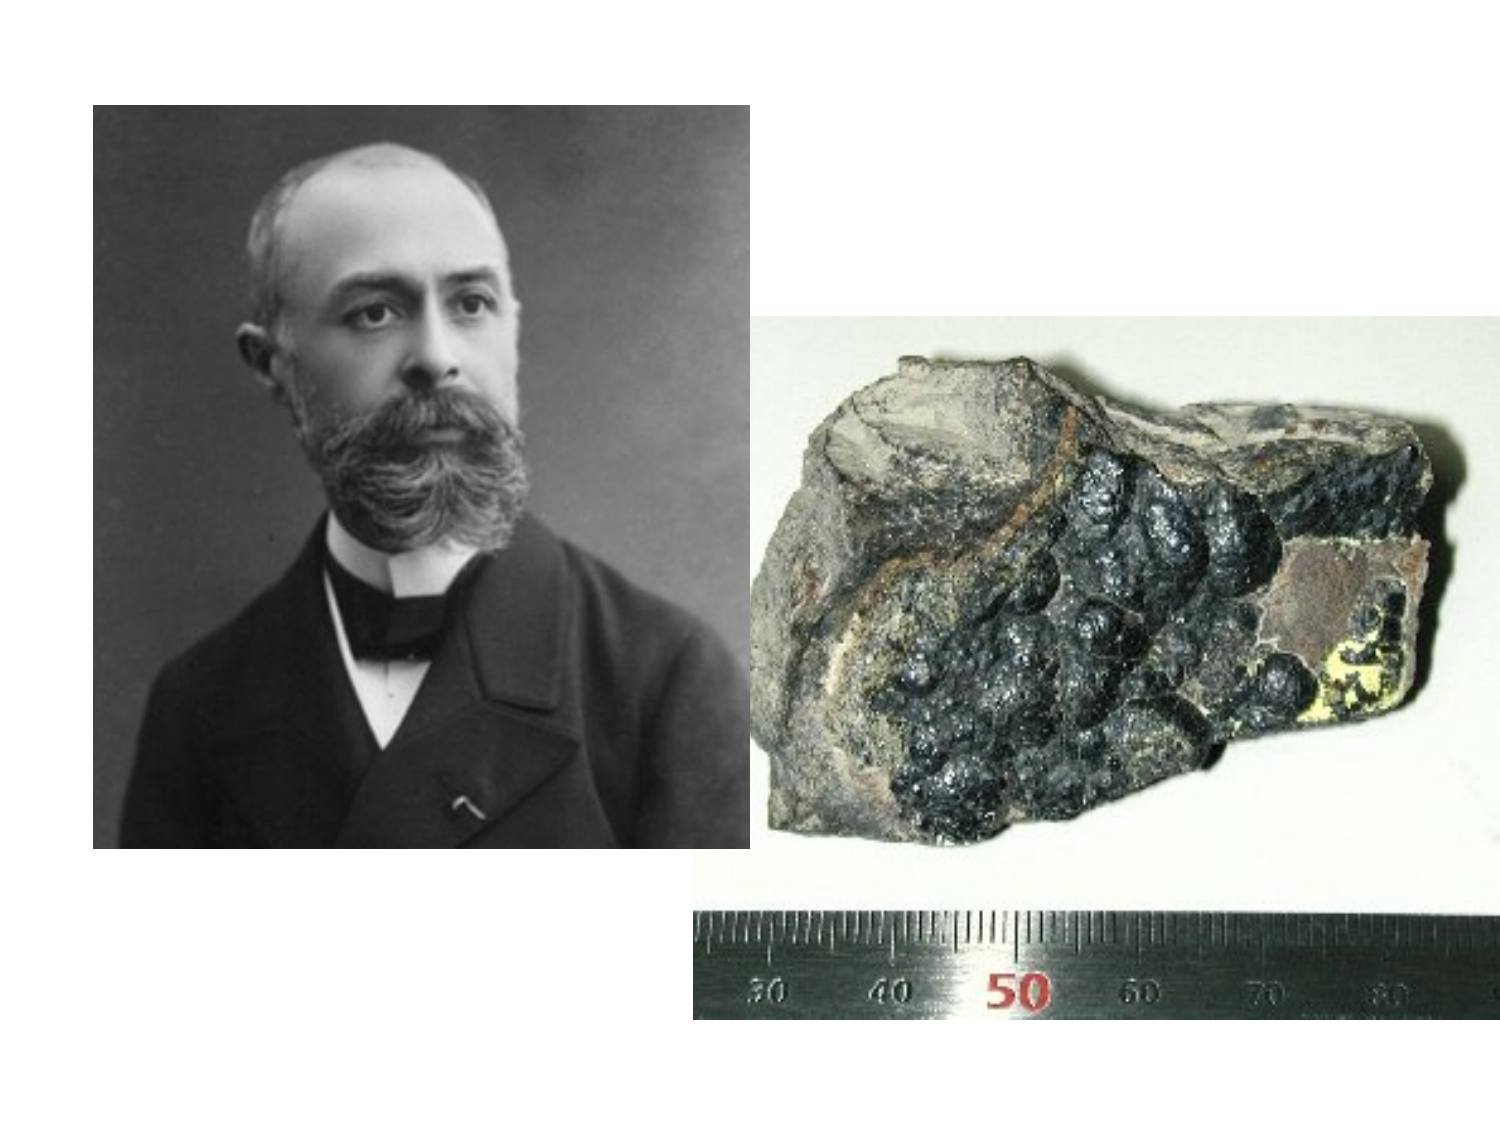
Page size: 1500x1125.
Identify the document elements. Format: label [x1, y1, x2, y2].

picture [93, 105, 1500, 1020]
